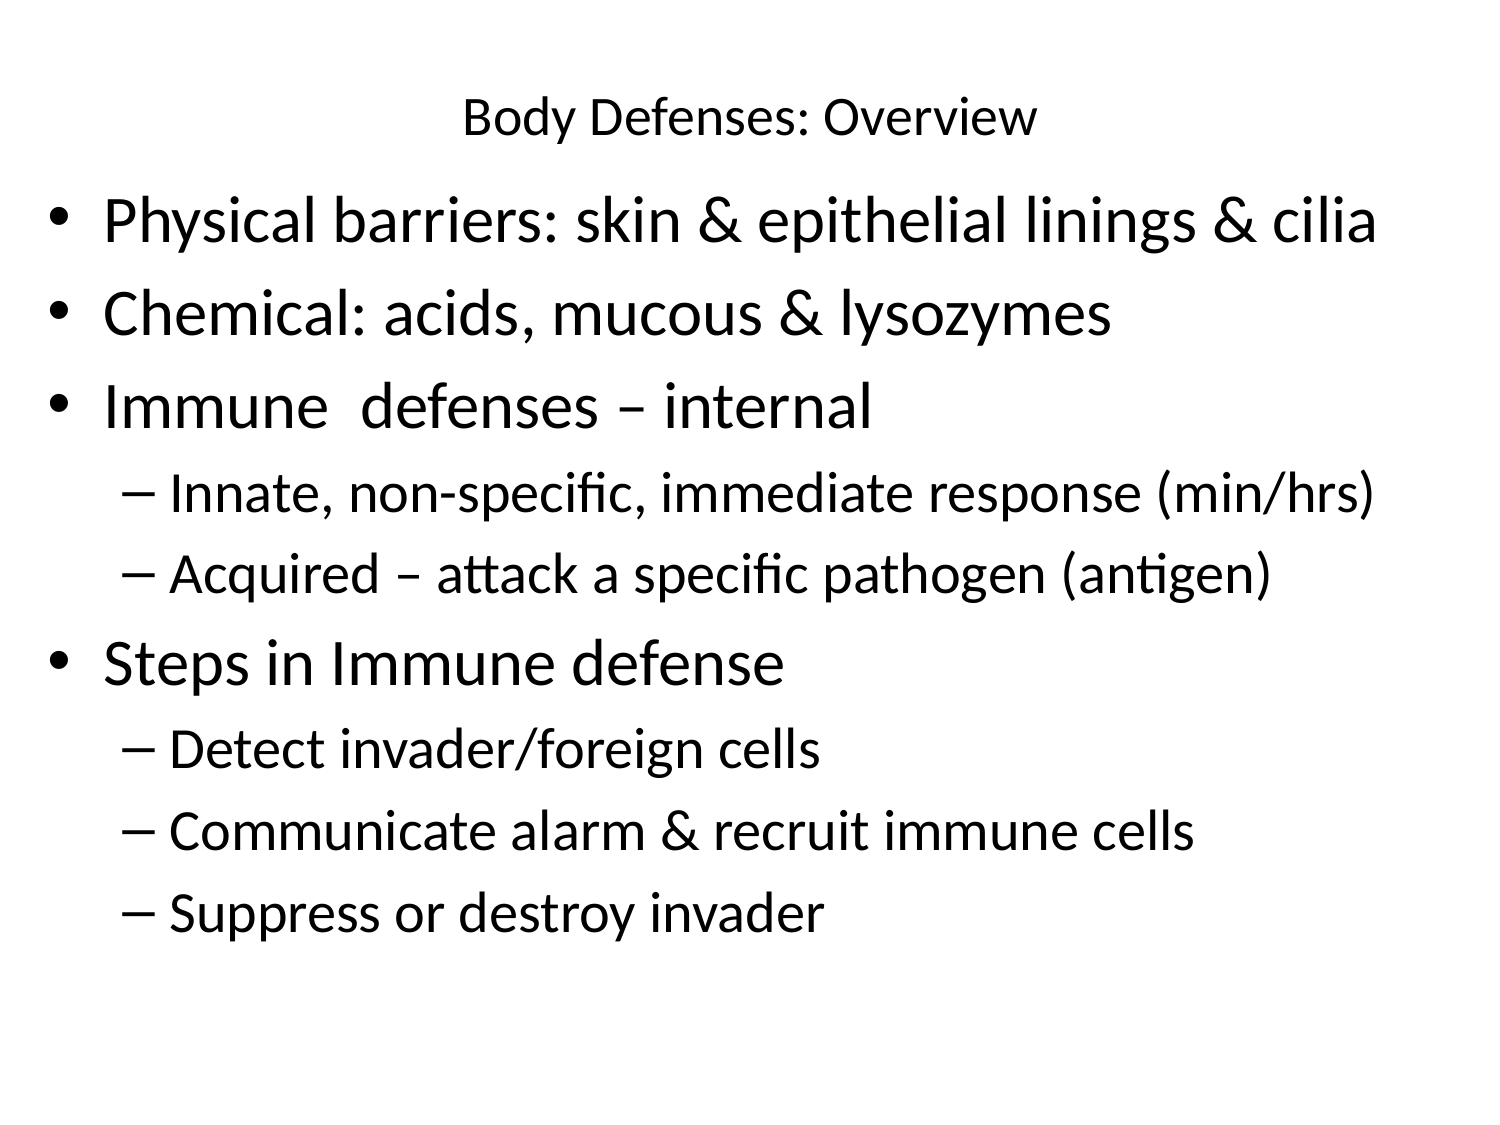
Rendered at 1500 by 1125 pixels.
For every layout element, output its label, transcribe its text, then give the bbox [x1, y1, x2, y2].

title Body Defenses: Overview [32, 71, 1470, 155]
list Physical barriers: skin & epithelial linings & cilia Chemical: acids, mucous & lysozymes Immune defenses – internal Innate, non-specific, immediate response (min/hrs) Acquired – attack a specific pathogen (antigen) Steps in Immune defense Detect invader/foreign cells Communicate alarm & recruit immune cells Suppress or destroy invader [32, 168, 1469, 1066]
